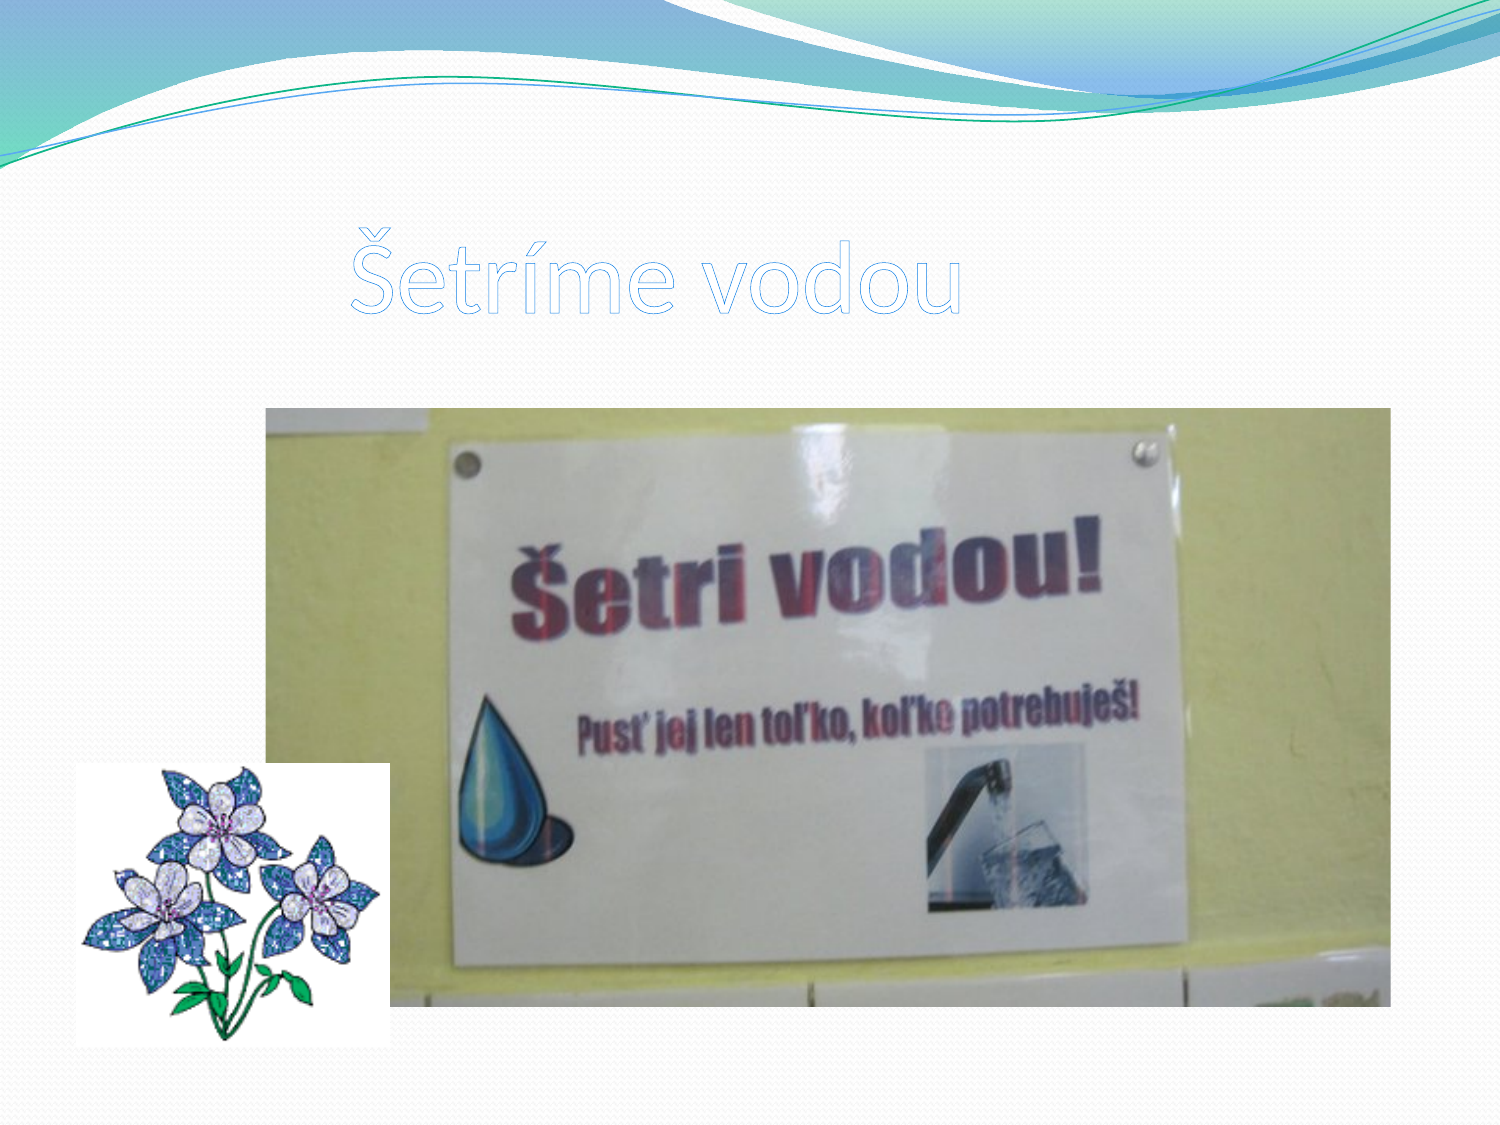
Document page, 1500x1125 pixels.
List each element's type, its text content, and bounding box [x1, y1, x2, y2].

picture [76, 408, 1391, 1048]
title Šetríme vodou [348, 0, 1500, 334]
